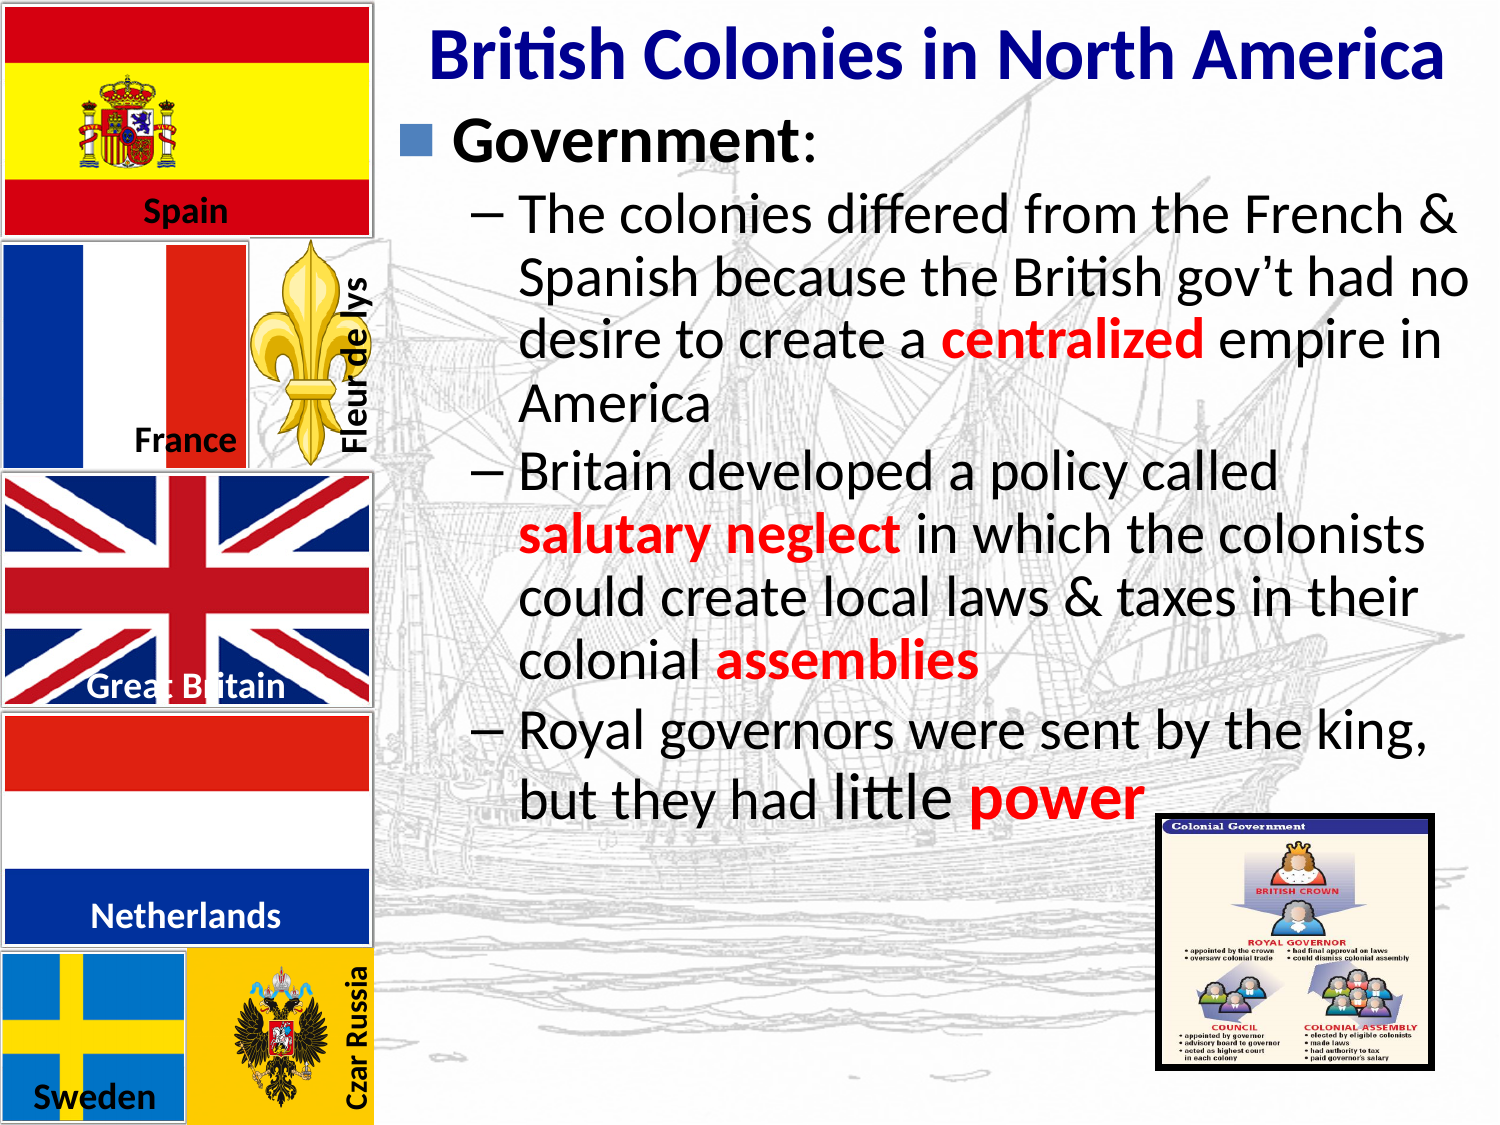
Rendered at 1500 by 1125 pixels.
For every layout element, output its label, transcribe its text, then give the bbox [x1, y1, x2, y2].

picture [0, 0, 376, 1125]
picture [1161, 819, 1429, 1065]
text_box Fleur de lys [376, 198, 381, 469]
text_box Government: The colonies differed from the French & Spanish because the British gov’t had no desire to create a centralized empire in America Britain developed a policy called salutary neglect in which the colonists could create local laws & taxes in their colonial assemblies Royal governors were sent by the king, but they had little power [381, 97, 1500, 1098]
text_box British Colonies in North America [378, 4, 1500, 95]
